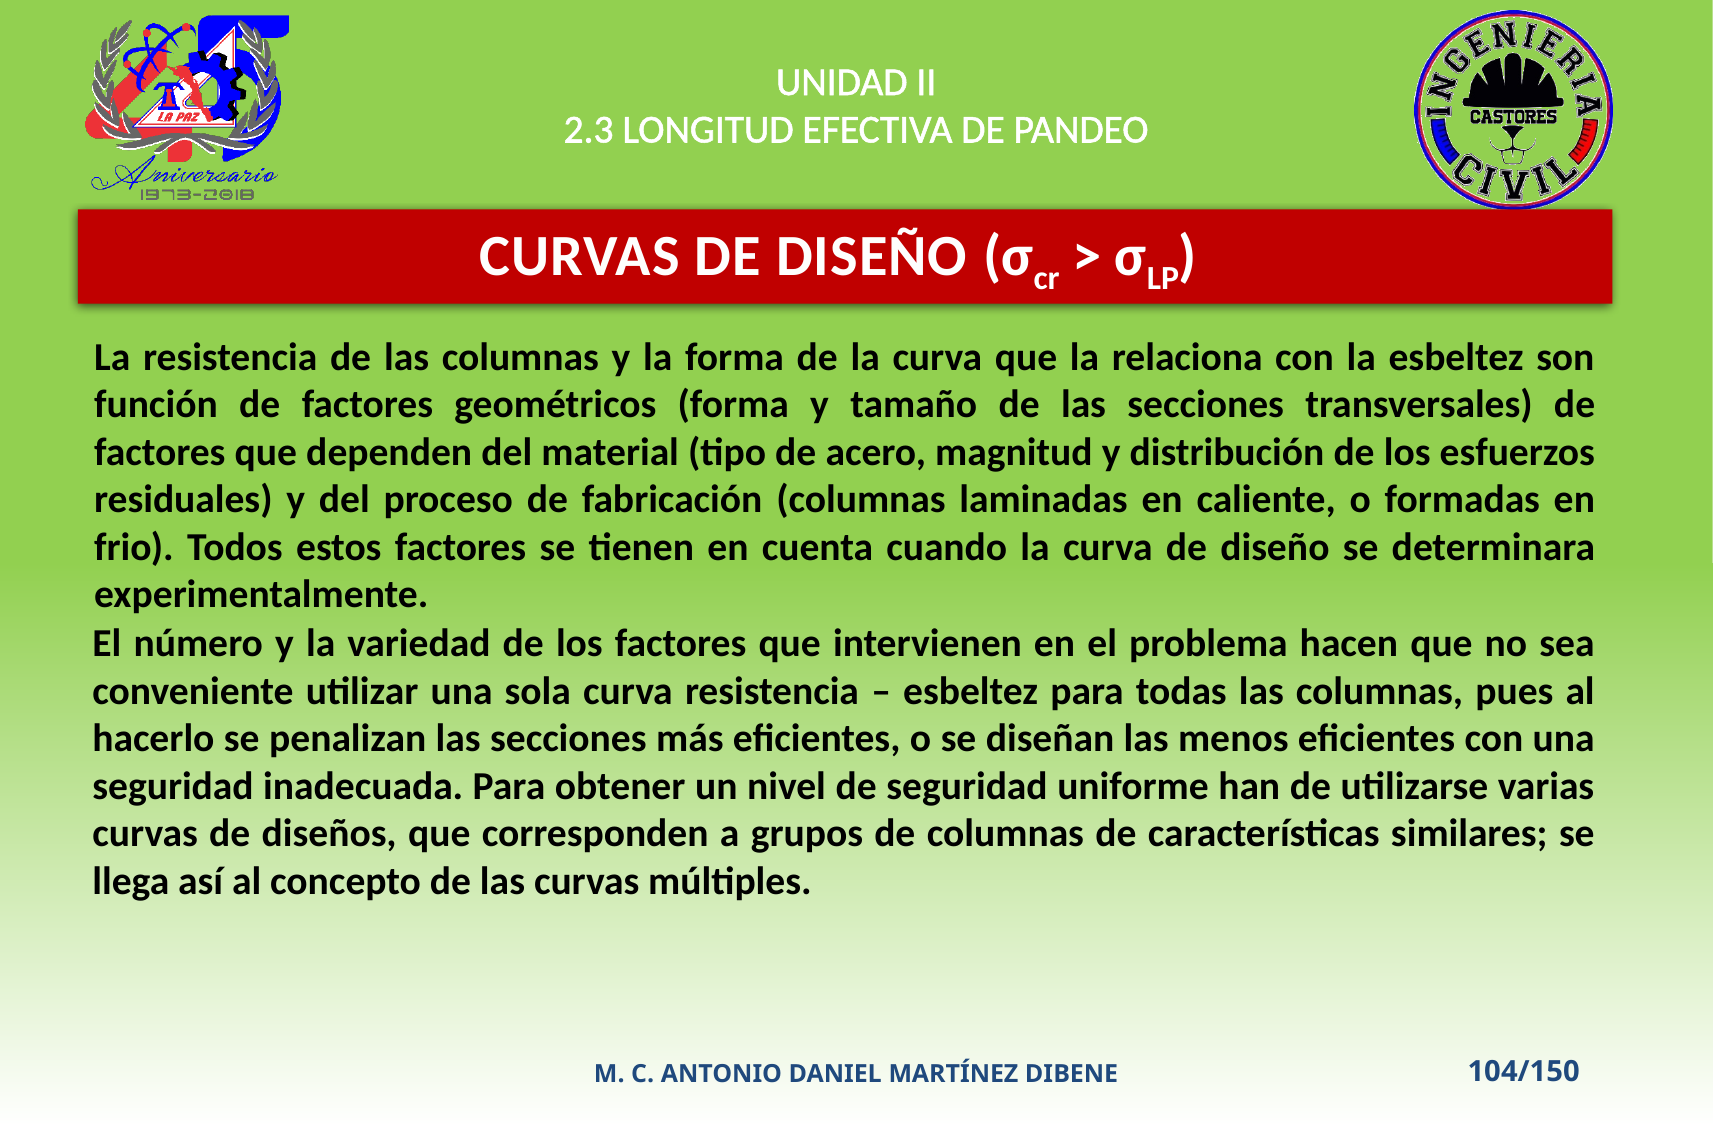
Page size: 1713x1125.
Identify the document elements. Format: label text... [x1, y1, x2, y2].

picture [77, 4, 298, 209]
text_box El número y la variedad de los factores que intervienen en el problema hacen que no sea conveniente utilizar una sola curva resistencia – esbeltez para todas las columnas, pues al hacerlo se penalizan las secciones más eficientes, o se diseñan las menos eficientes con una seguridad inadecuada. Para obtener un nivel de seguridad uniforme han de utilizarse varias curvas de diseños, que corresponden a grupos de columnas de características similares; se llega así al concepto de las curvas múltiples. [77, 609, 1613, 910]
text_box CURVAS DE DISEÑO (σcr > σLP) [77, 209, 1613, 304]
text_box UNIDAD II 2.3 LONGITUD EFECTIVA DE PANDEO [283, 48, 1430, 158]
footer M. C. ANTONIO DANIEL MARTÍNEZ DIBENE [567, 1042, 1146, 1103]
text_box La resistencia de las columnas y la forma de la curva que la relaciona con la esbeltez son función de factores geométricos (forma y tamaño de las secciones transversales) de factores que dependen del material (tipo de acero, magnitud y distribución de los esfuerzos residuales) y del proceso de fabricación (columnas laminadas en caliente, o formadas en frio). Todos estos factores se tienen en cuenta cuando la curva de diseño se determinara experimentalmente. [79, 323, 1613, 609]
picture [1414, 10, 1613, 209]
slide_number 104/150 [1209, 1042, 1595, 1103]
text_box [0, 1048, 1713, 1106]
